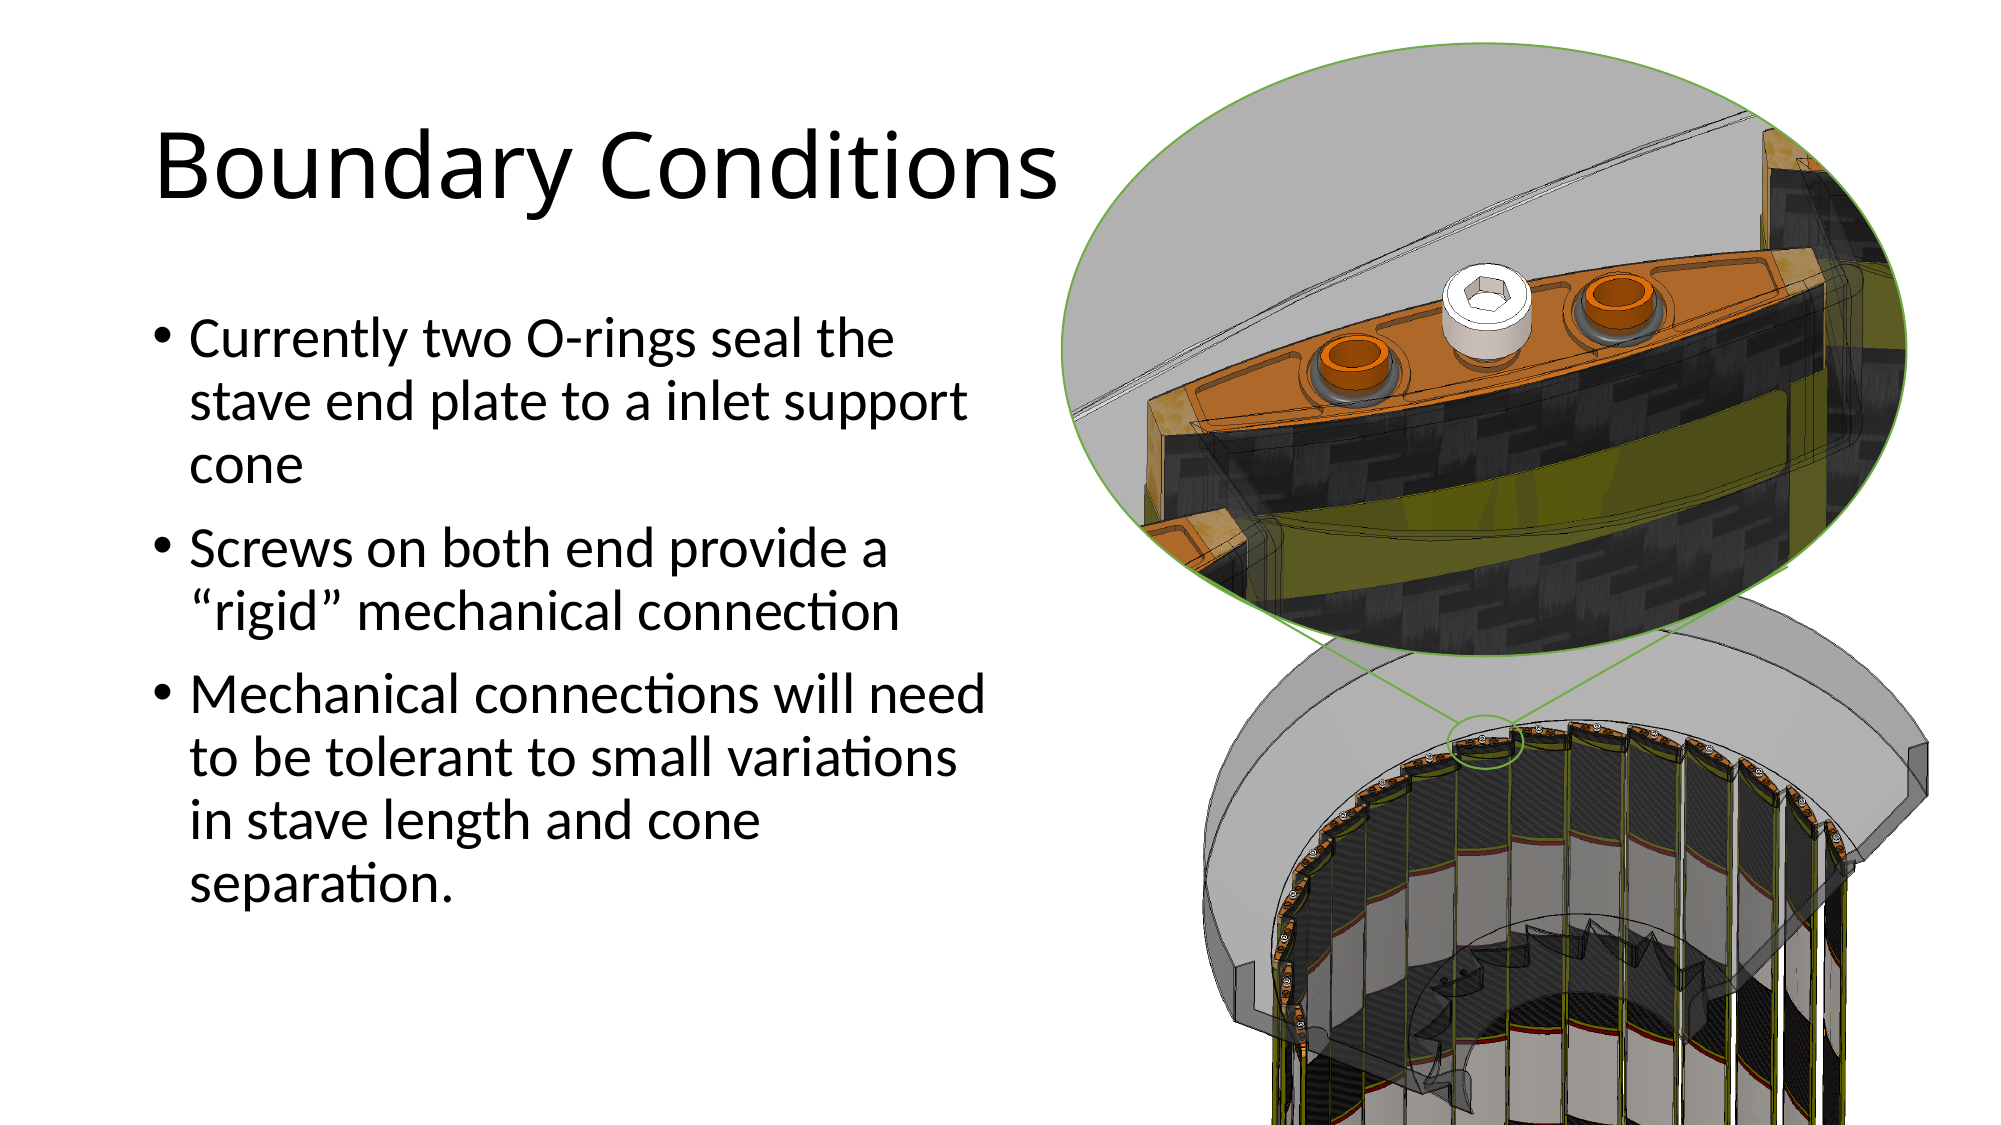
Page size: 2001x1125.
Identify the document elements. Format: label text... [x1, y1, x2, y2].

list Currently two O-rings seal the stave end plate to a inlet support cone Screws on both end provide a “rigid” mechanical connection Mechanical connections will need to be tolerant to small variations in stave length and cone separation. [137, 299, 1020, 1014]
picture [1061, 43, 1965, 1125]
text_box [1185, 566, 1459, 724]
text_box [1512, 566, 1788, 724]
title Boundary Conditions [137, 59, 1061, 278]
